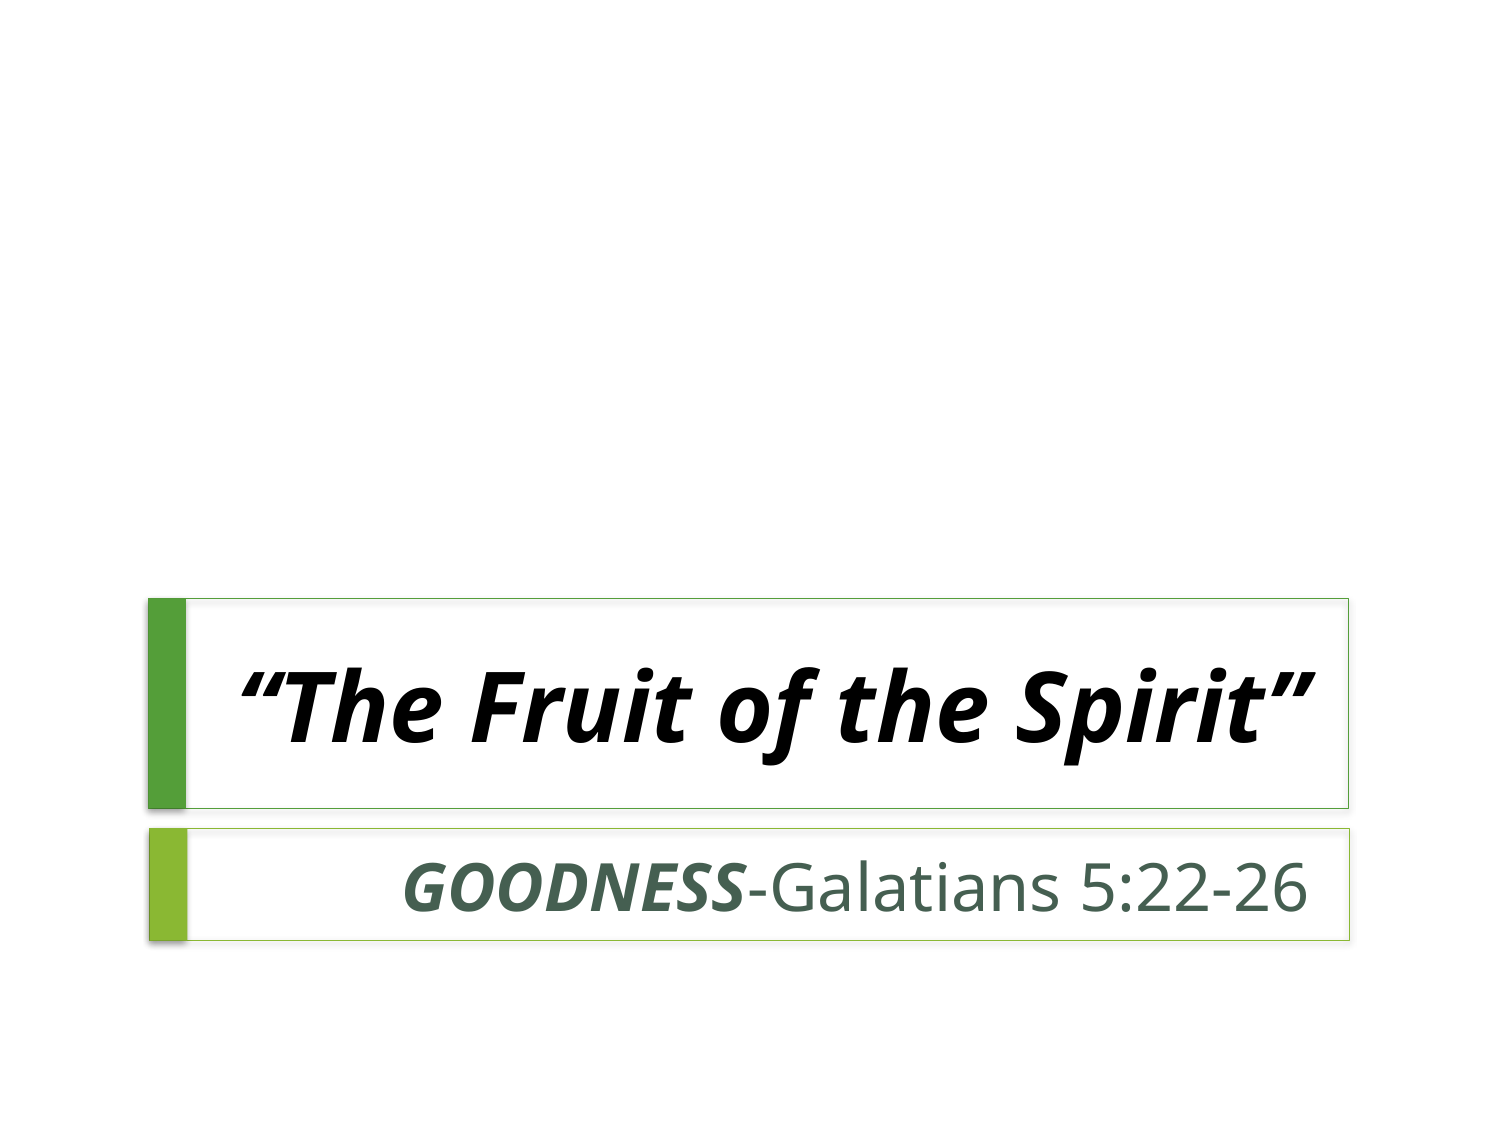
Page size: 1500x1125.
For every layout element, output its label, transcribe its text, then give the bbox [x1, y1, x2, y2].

title “The Fruit of the Spirit” [200, 637, 1325, 800]
subtitle GOODNESS-Galatians 5:22-26 [200, 840, 1325, 929]
